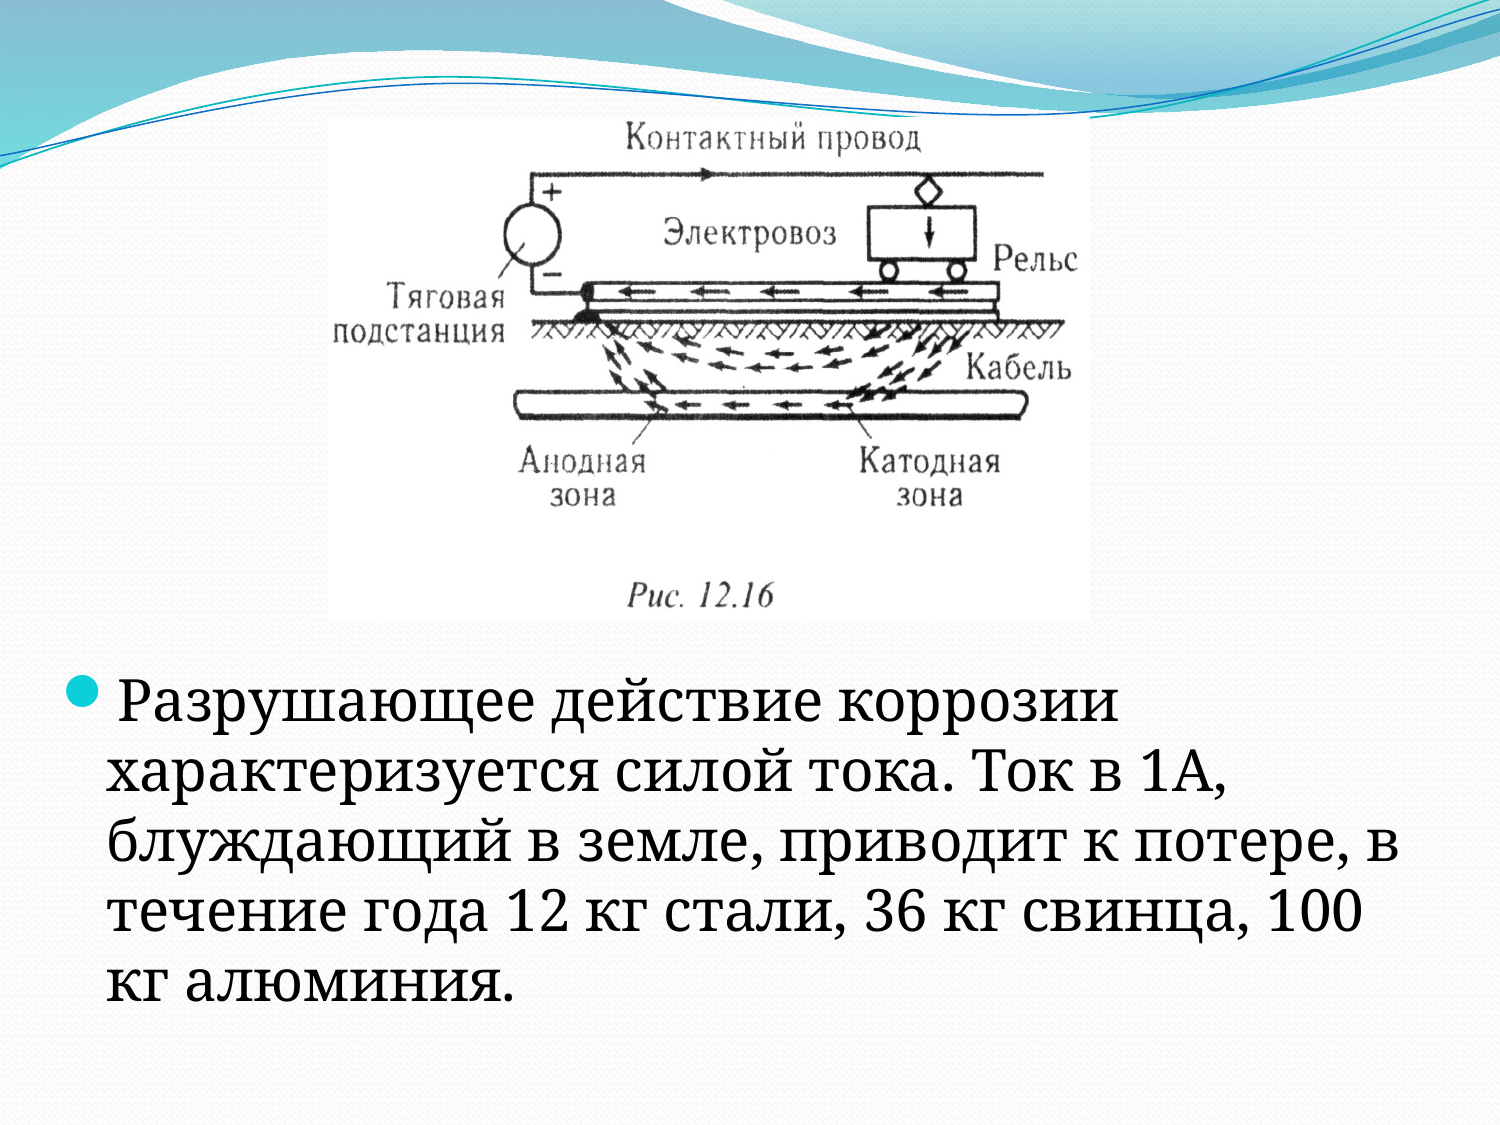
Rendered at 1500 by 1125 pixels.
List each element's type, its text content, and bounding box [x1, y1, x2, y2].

picture [327, 116, 1091, 621]
list Разрушающее действие коррозии характеризуется силой тока. Ток в 1А, блуждающий в земле, приводит к потере, в течение года 12 кг стали, 36 кг свинца, 100 кг алюминия. [46, 656, 1454, 1125]
